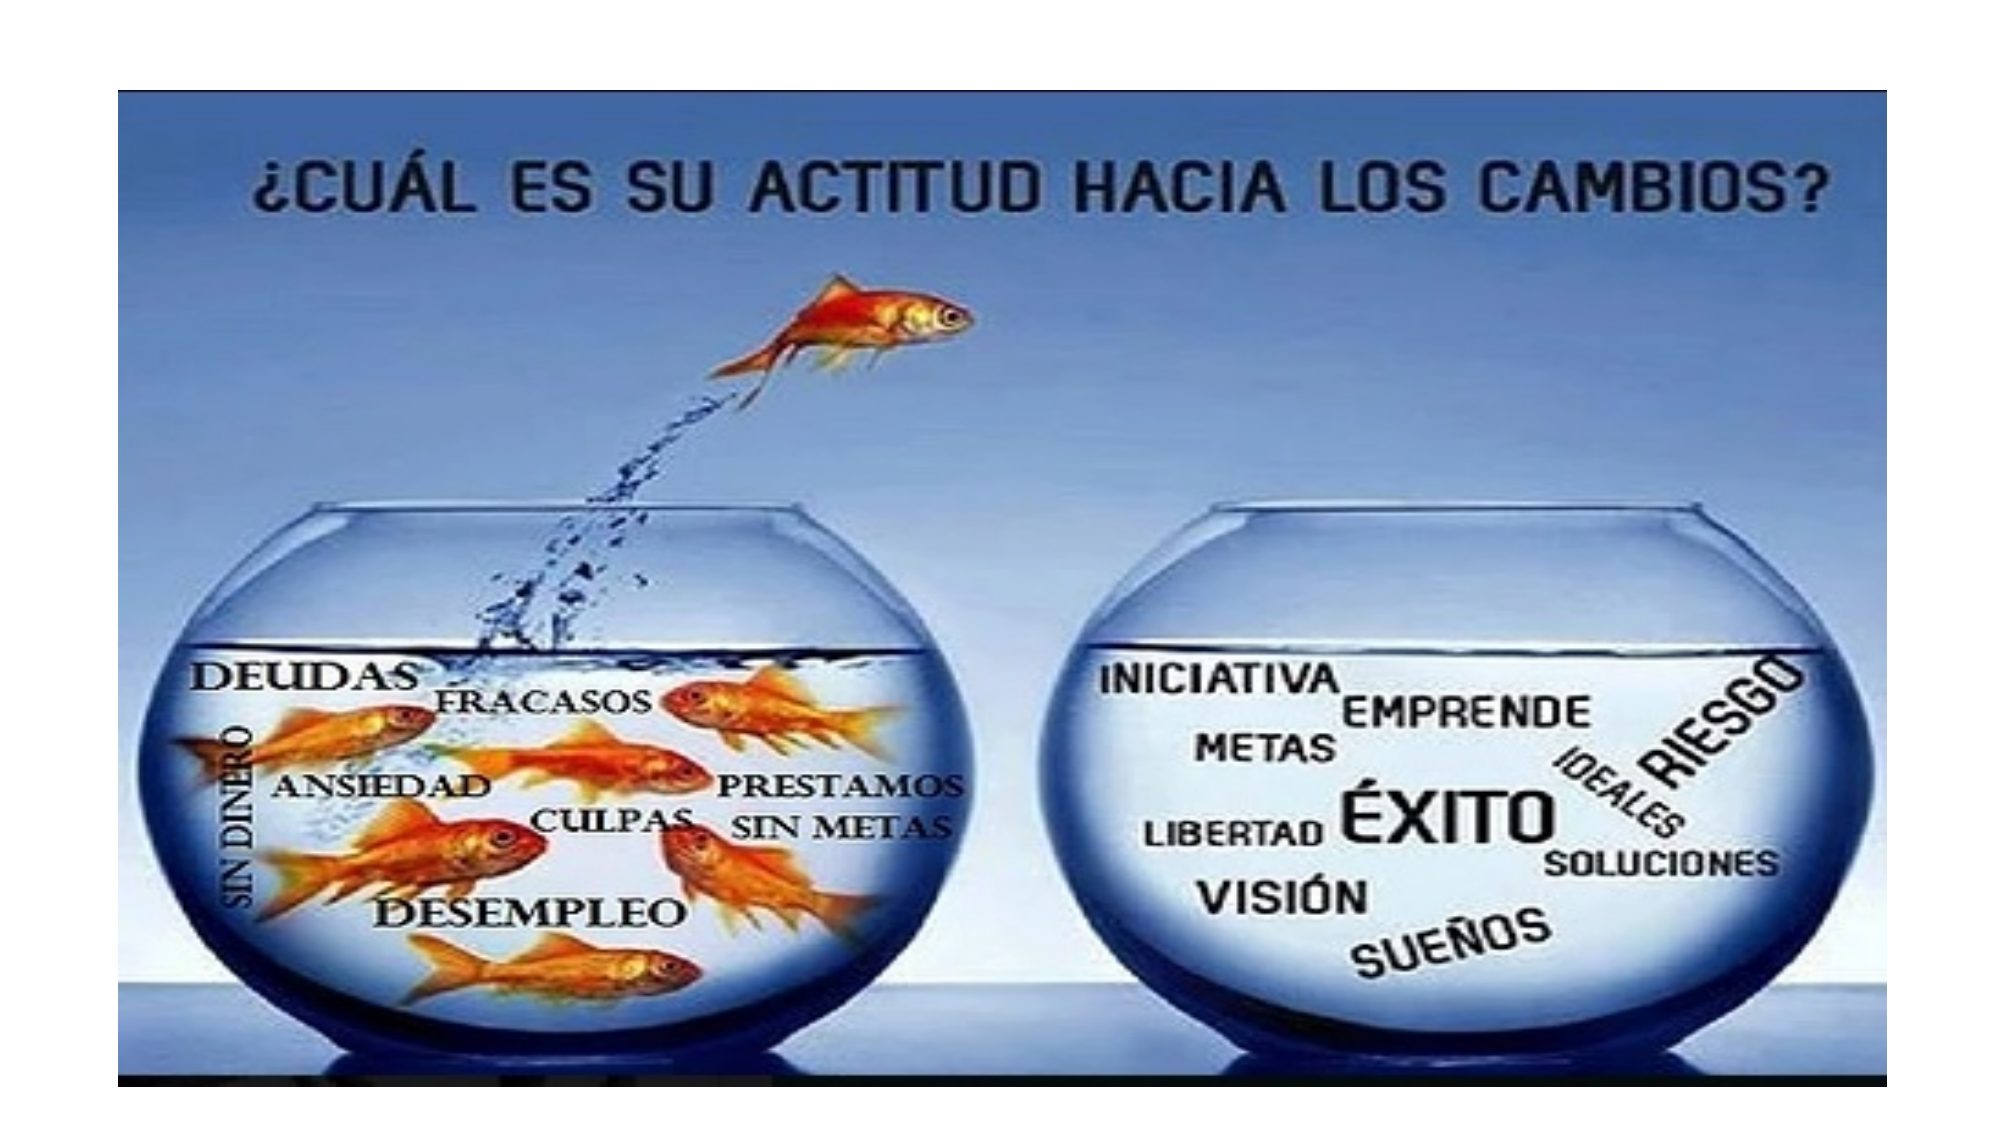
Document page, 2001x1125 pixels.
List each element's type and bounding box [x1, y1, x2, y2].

picture [118, 90, 1887, 1087]
